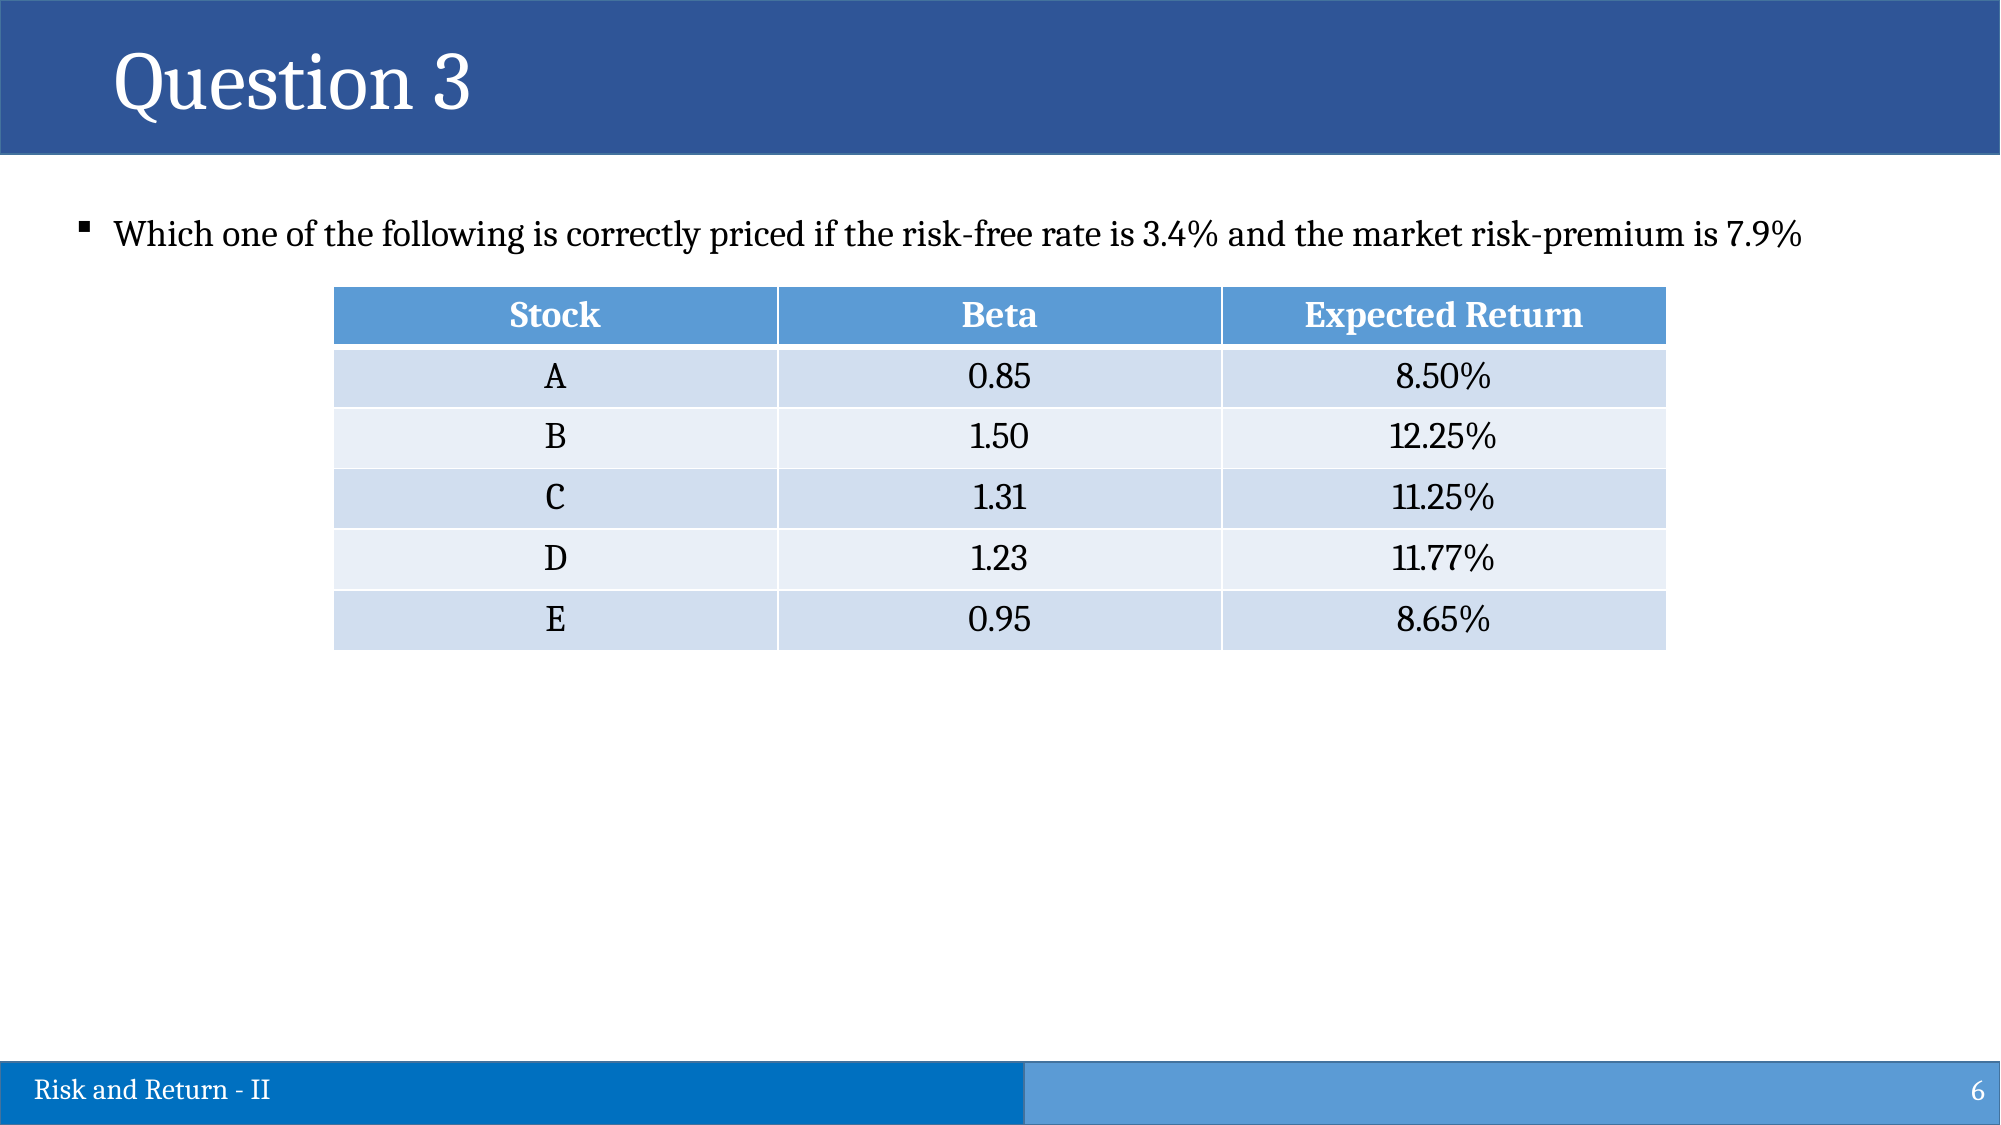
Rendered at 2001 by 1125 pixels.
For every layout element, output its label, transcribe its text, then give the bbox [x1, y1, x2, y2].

table_cell 11.25% [1223, 469, 1666, 528]
table_cell B [334, 409, 777, 468]
text_box Which one of the following is correctly priced if the risk-free rate is 3.4% and the market risk-premium is 7.9% [61, 201, 1950, 1057]
text_box [0, 0, 2000, 155]
table_cell 11.77% [1223, 530, 1666, 589]
table_header Stock [334, 287, 777, 344]
table_cell D [334, 530, 777, 589]
table_cell C [334, 469, 777, 528]
table_header Expected Return [1223, 287, 1666, 344]
table_cell 1.23 [779, 530, 1221, 589]
table_header Beta [779, 287, 1221, 344]
table_cell 0.85 [779, 350, 1221, 407]
text_box [0, 1061, 1023, 1125]
table_cell 1.50 [779, 409, 1221, 468]
text_box Risk and Return - II [19, 1063, 850, 1113]
table_cell 1.31 [779, 469, 1221, 528]
table_cell 8.50% [1223, 350, 1666, 407]
text_box [1023, 1061, 2000, 1125]
table_cell 8.65% [1223, 591, 1666, 650]
table_cell E [334, 591, 777, 650]
table_cell 0.95 [779, 591, 1221, 650]
table_cell 12.25% [1223, 409, 1666, 468]
table_cell A [334, 350, 777, 407]
text_box Question 3 [99, 18, 1912, 134]
slide_number 6 [1550, 1059, 2000, 1120]
